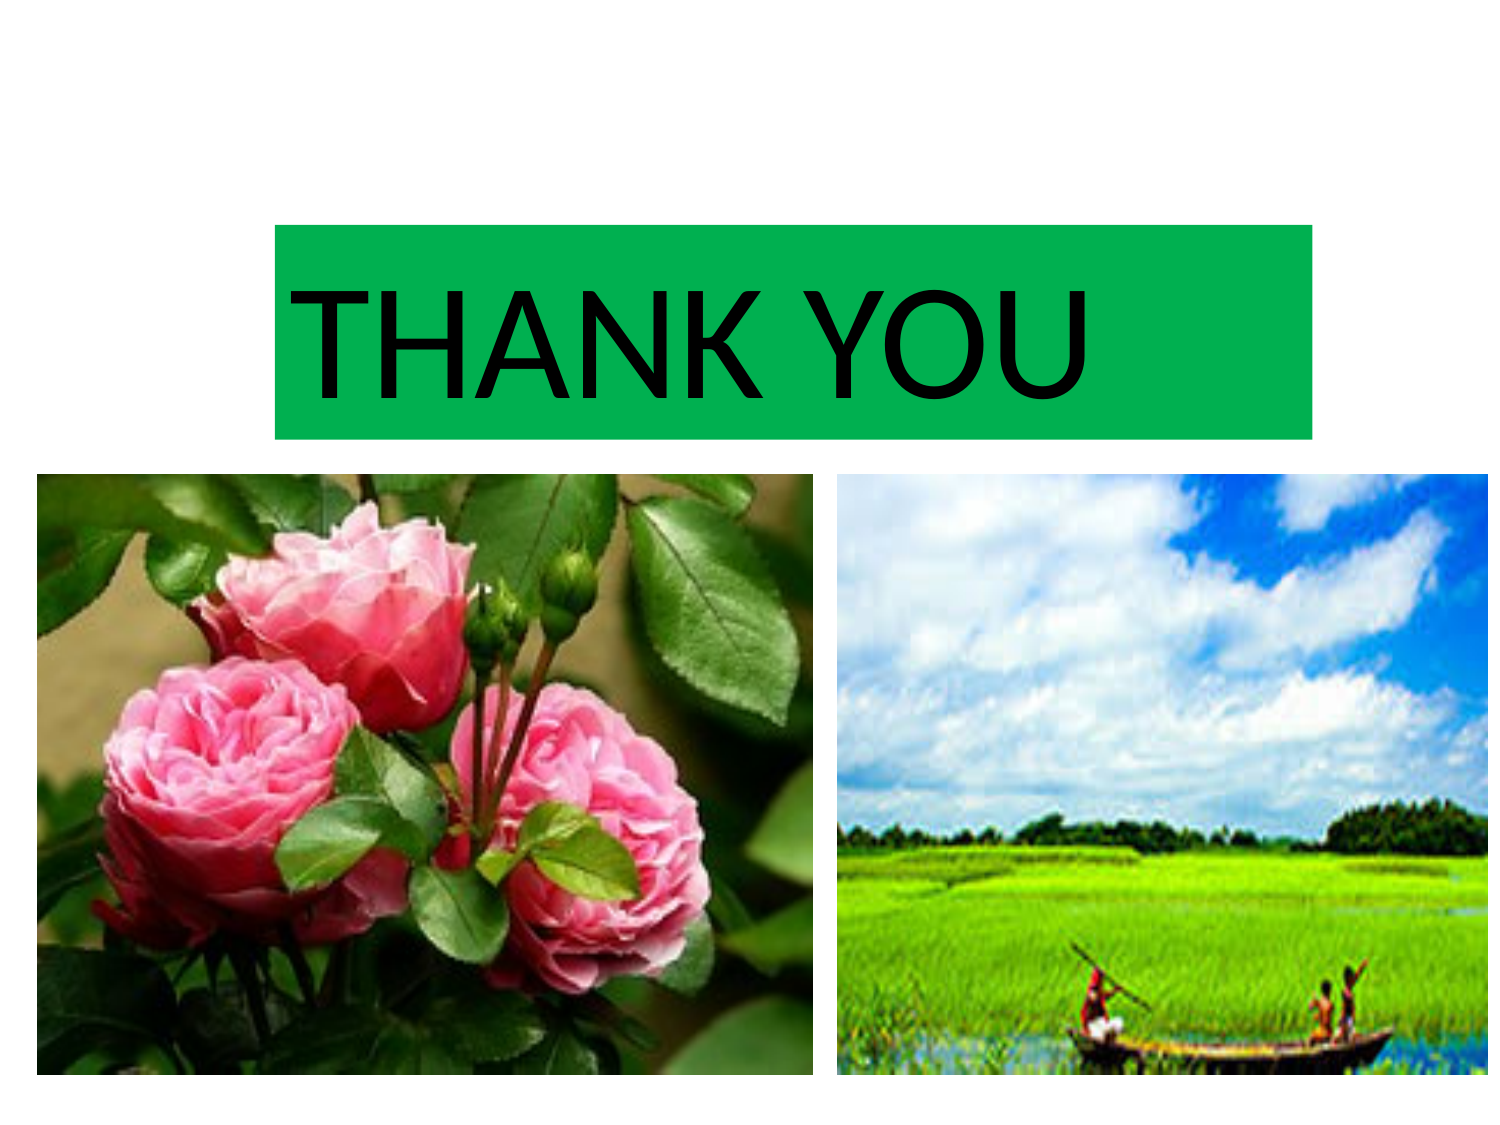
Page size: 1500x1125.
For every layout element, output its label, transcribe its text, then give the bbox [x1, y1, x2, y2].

text_box THANK YOU [274, 224, 1313, 440]
picture [37, 474, 813, 1076]
picture [837, 474, 1488, 1076]
